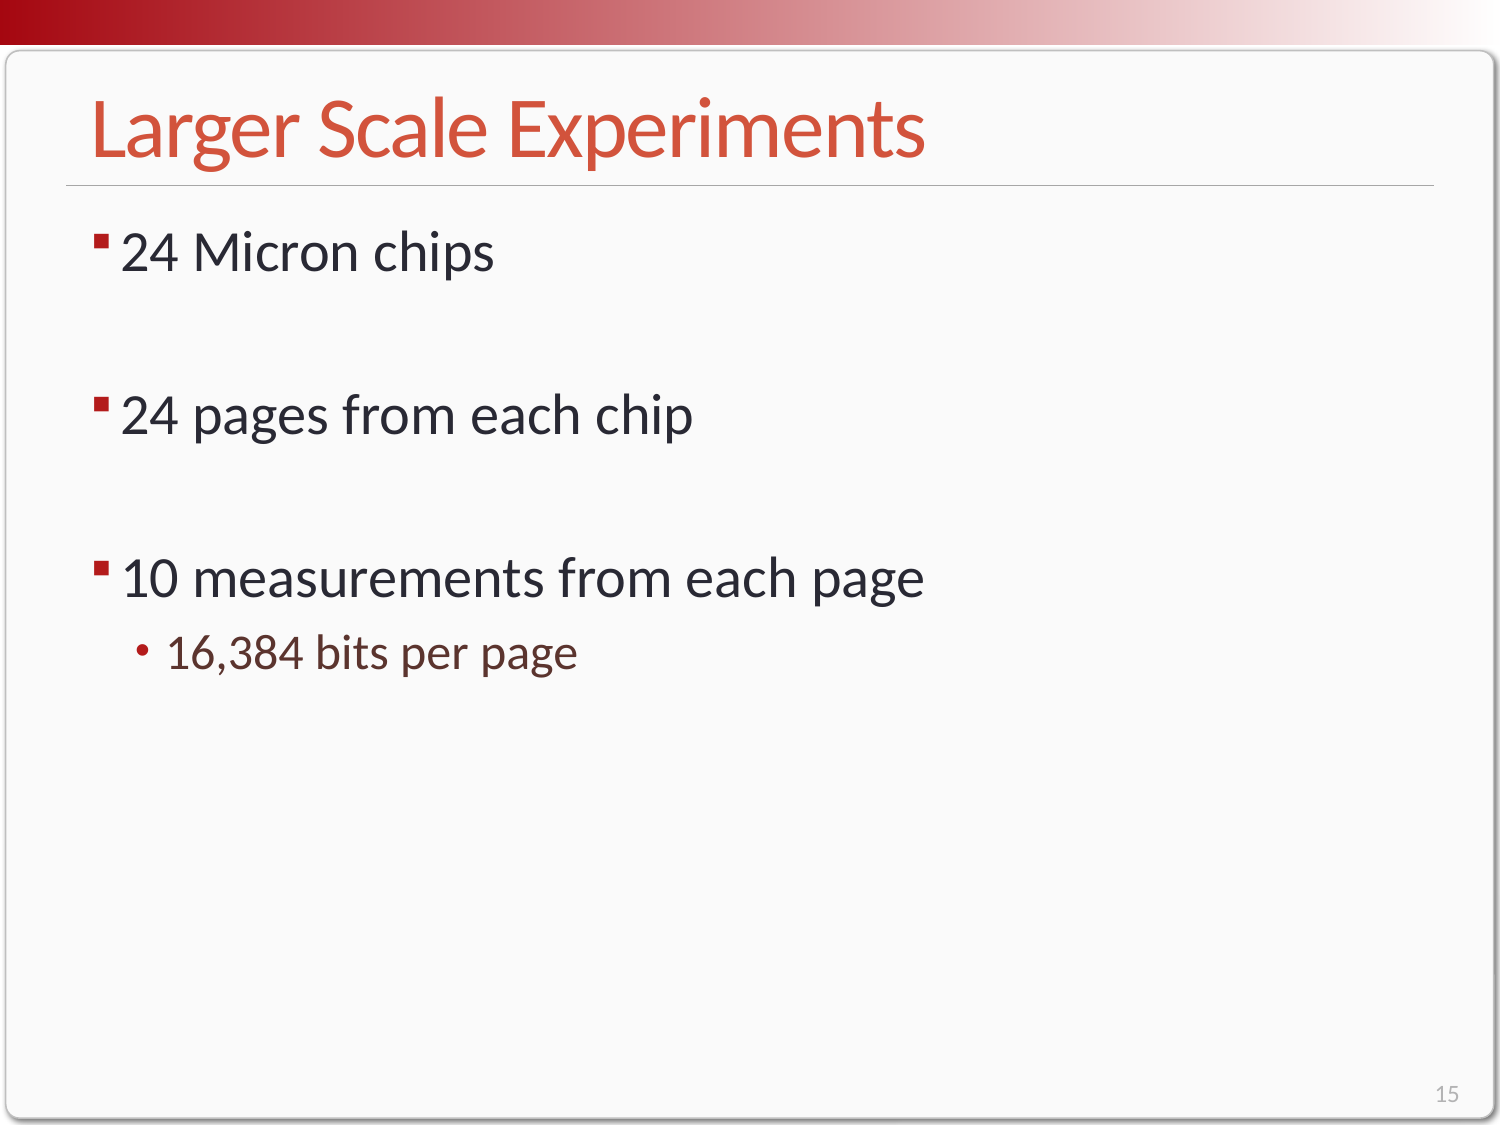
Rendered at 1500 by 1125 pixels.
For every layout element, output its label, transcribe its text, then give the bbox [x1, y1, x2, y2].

title Larger Scale Experiments [75, 62, 1425, 183]
slide_number 15 [1125, 1074, 1475, 1110]
list 24 Micron chips 24 pages from each chip 10 measurements from each page 16,384 bits per page [75, 205, 1425, 1063]
